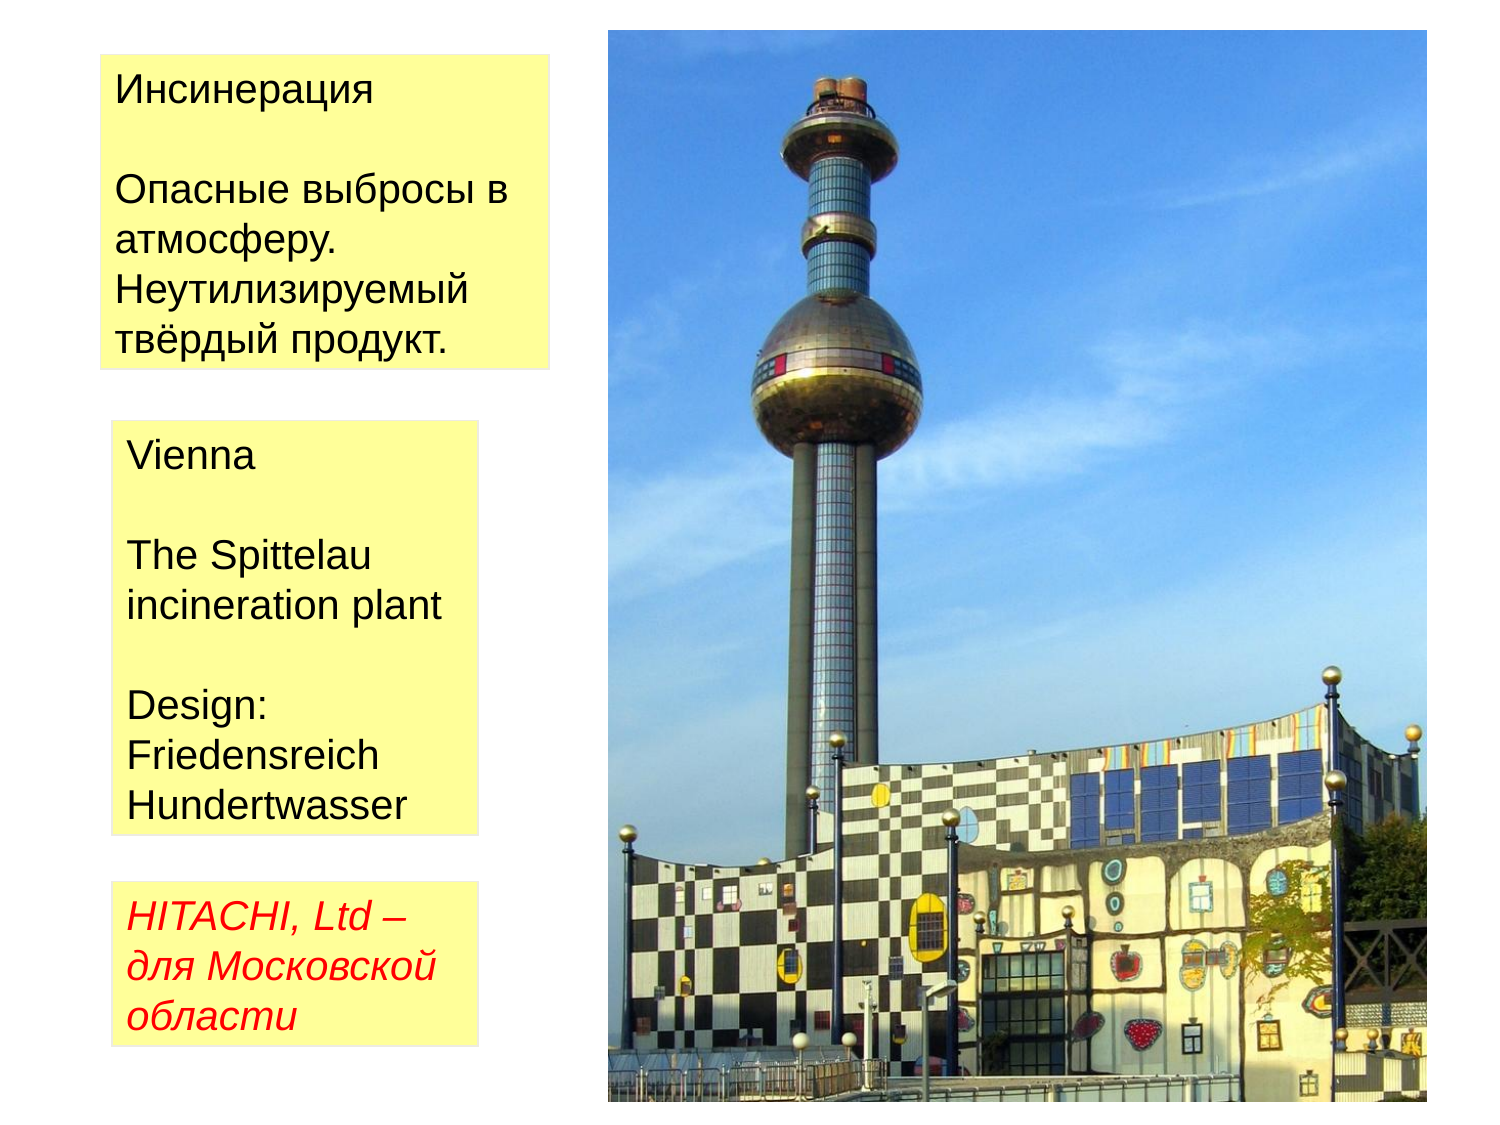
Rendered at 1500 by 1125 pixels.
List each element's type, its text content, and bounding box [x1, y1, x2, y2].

text_box HITACHI, Ltd – для Московской области [112, 881, 479, 1046]
text_box Инсинерация Опасные выбросы в атмосферу. Неутилизируемый твёрдый продукт. [100, 54, 550, 369]
picture [608, 30, 1427, 1102]
text_box Vienna The Spittelau incineration plant Design: Friedensreich Hundertwasser [112, 420, 479, 836]
